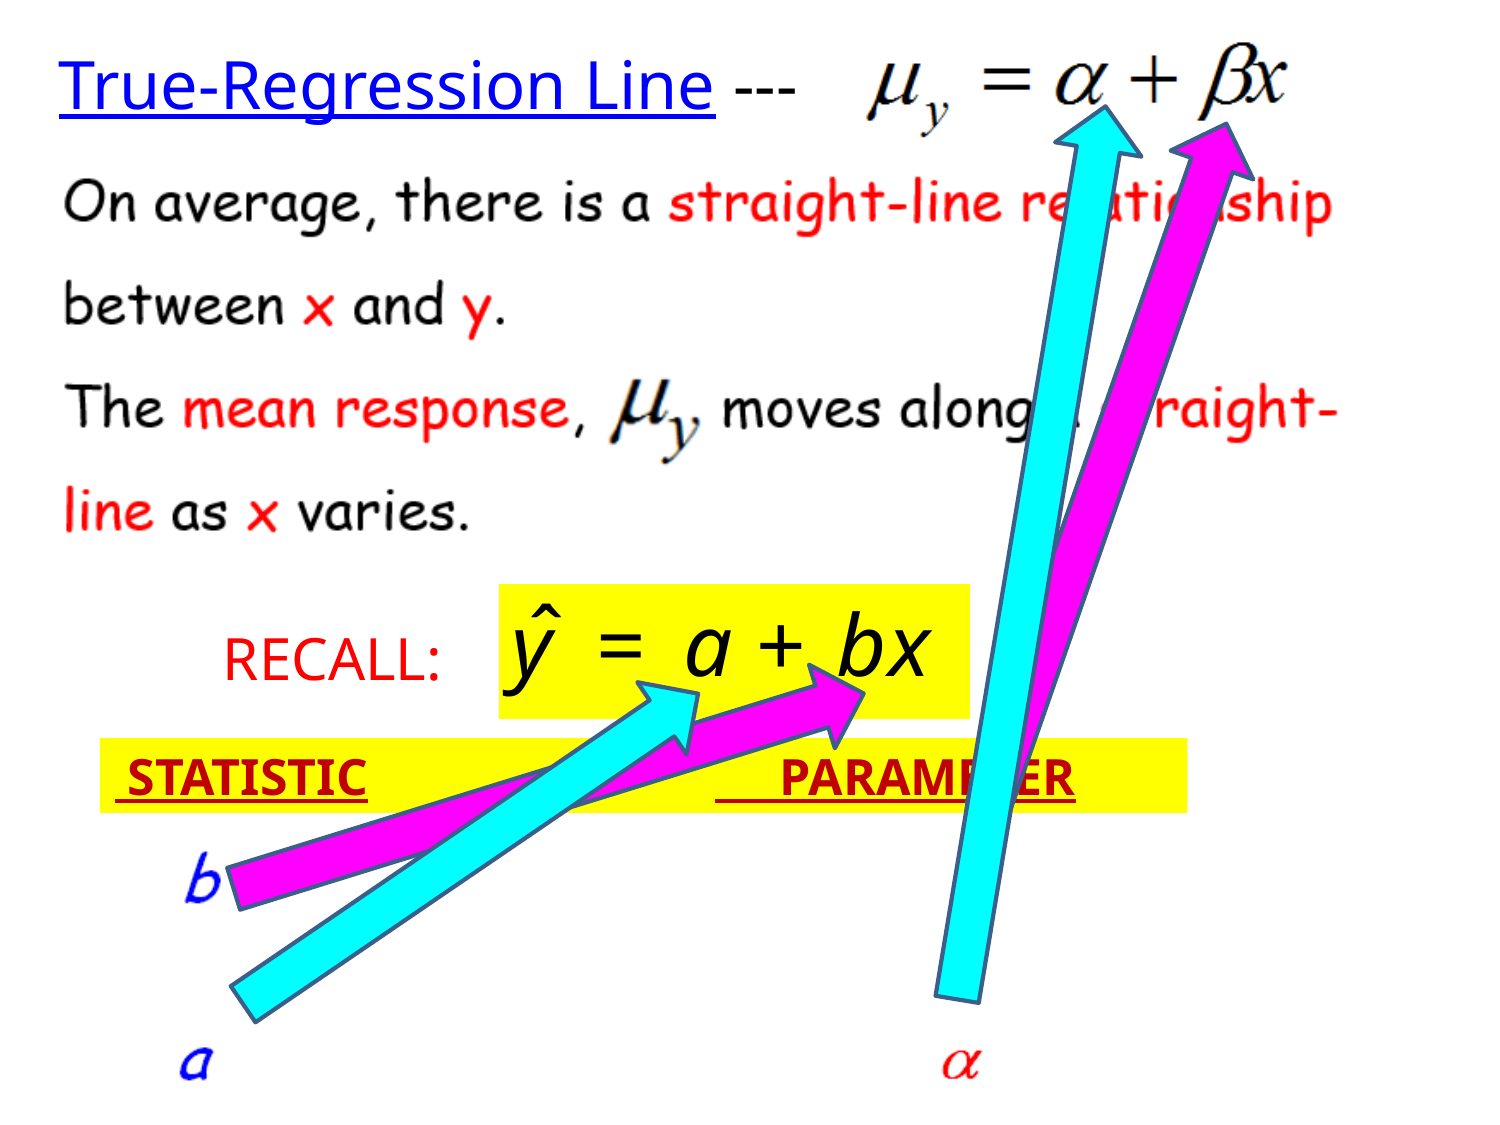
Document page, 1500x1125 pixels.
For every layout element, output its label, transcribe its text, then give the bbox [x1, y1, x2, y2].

picture [41, 28, 1363, 560]
text_box [574, 729, 848, 809]
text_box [499, 583, 971, 720]
picture [127, 822, 1086, 1101]
text_box True-Regression Line --- [43, 35, 831, 130]
text_box [1014, 568, 1097, 806]
text_box [962, 568, 1054, 820]
text_box STATISTIC PARAMETER [99, 738, 589, 813]
text_box [374, 765, 549, 820]
text_box STATISTIC PARAMETER [1013, 738, 1188, 813]
text_box STATISTIC PARAMETER [568, 738, 976, 813]
text_box RECALL: [208, 614, 458, 700]
text_box [470, 729, 694, 820]
